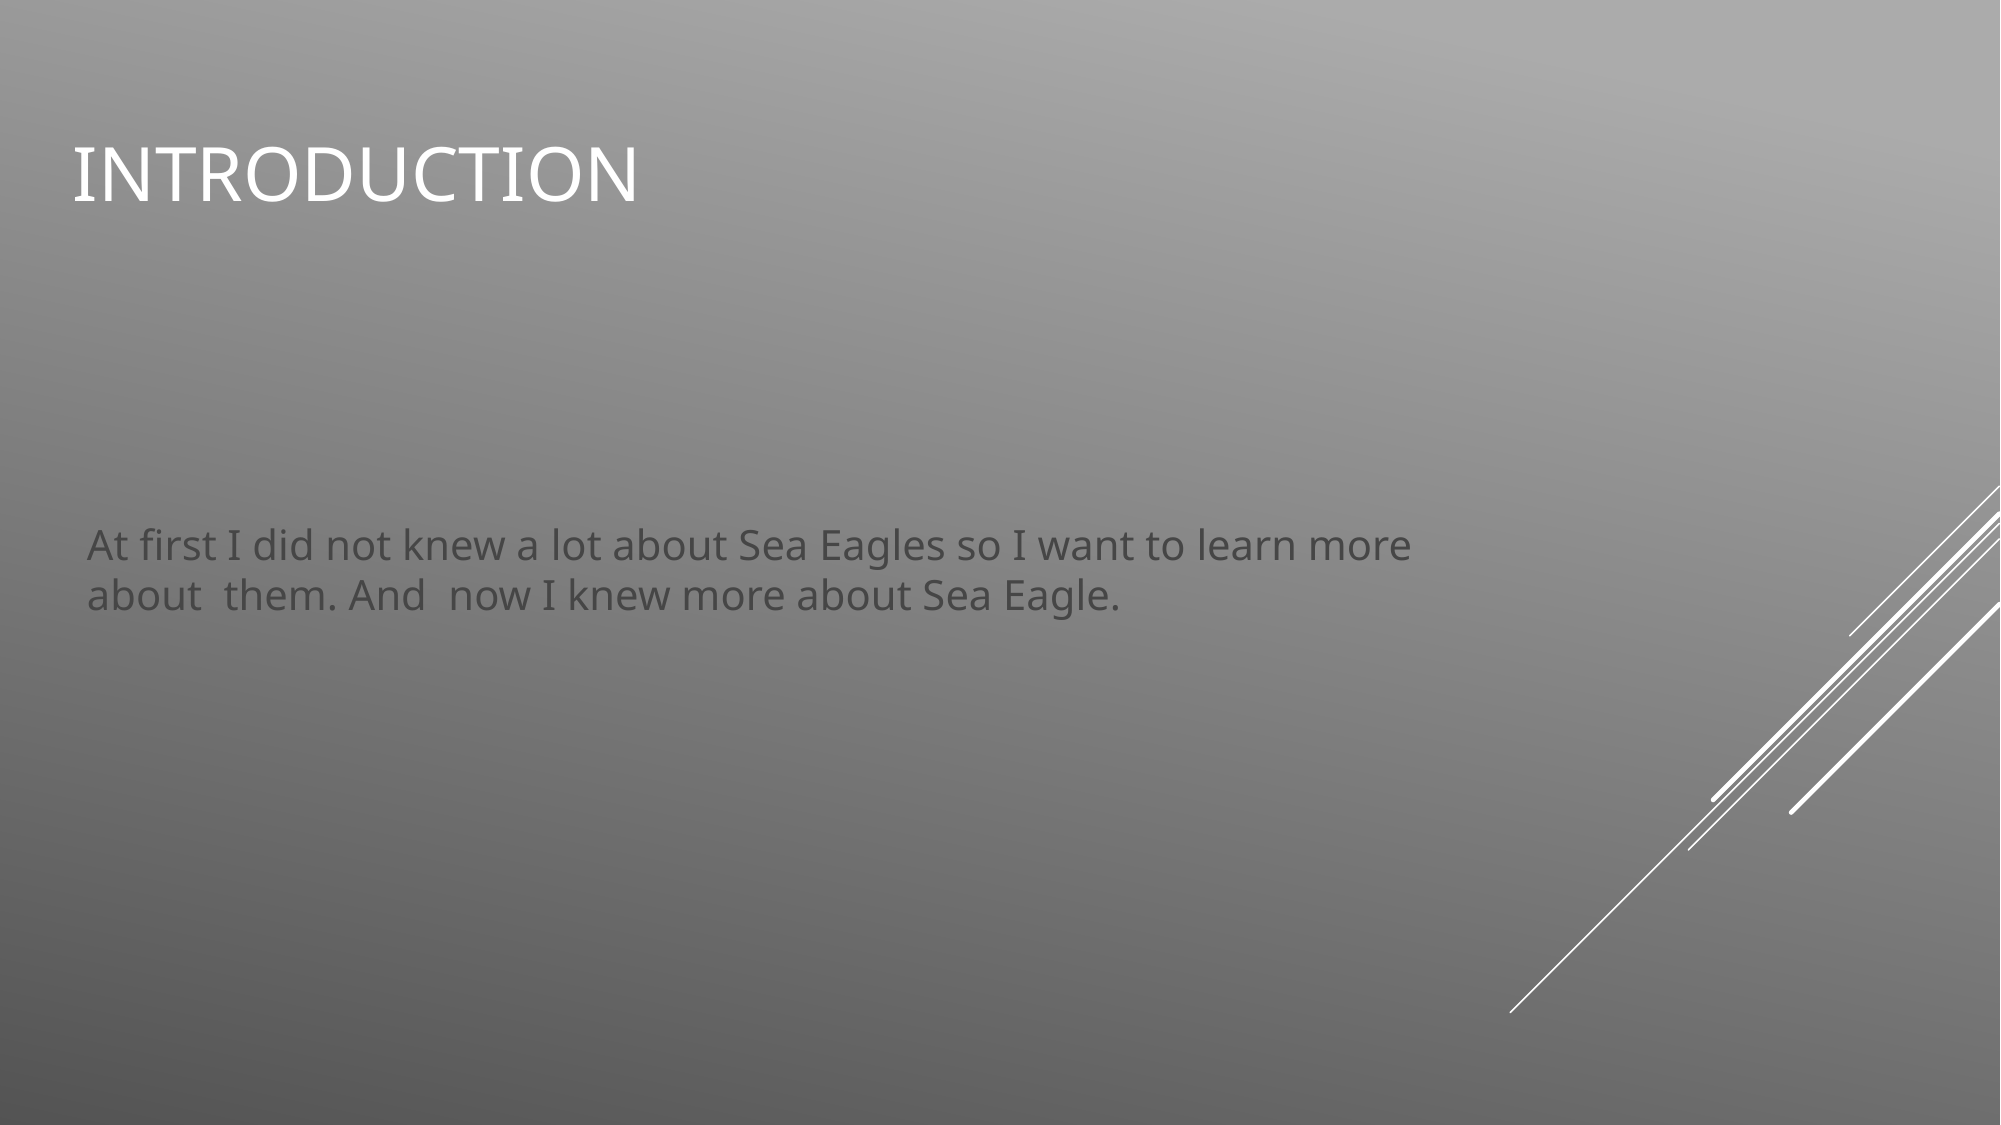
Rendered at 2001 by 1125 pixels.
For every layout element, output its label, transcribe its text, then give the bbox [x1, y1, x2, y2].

list At first I did not knew a lot about Sea Eagles so I want to learn more about them. And now I knew more about Sea Eagle. [71, 247, 1472, 891]
title introduction [57, 47, 1458, 295]
